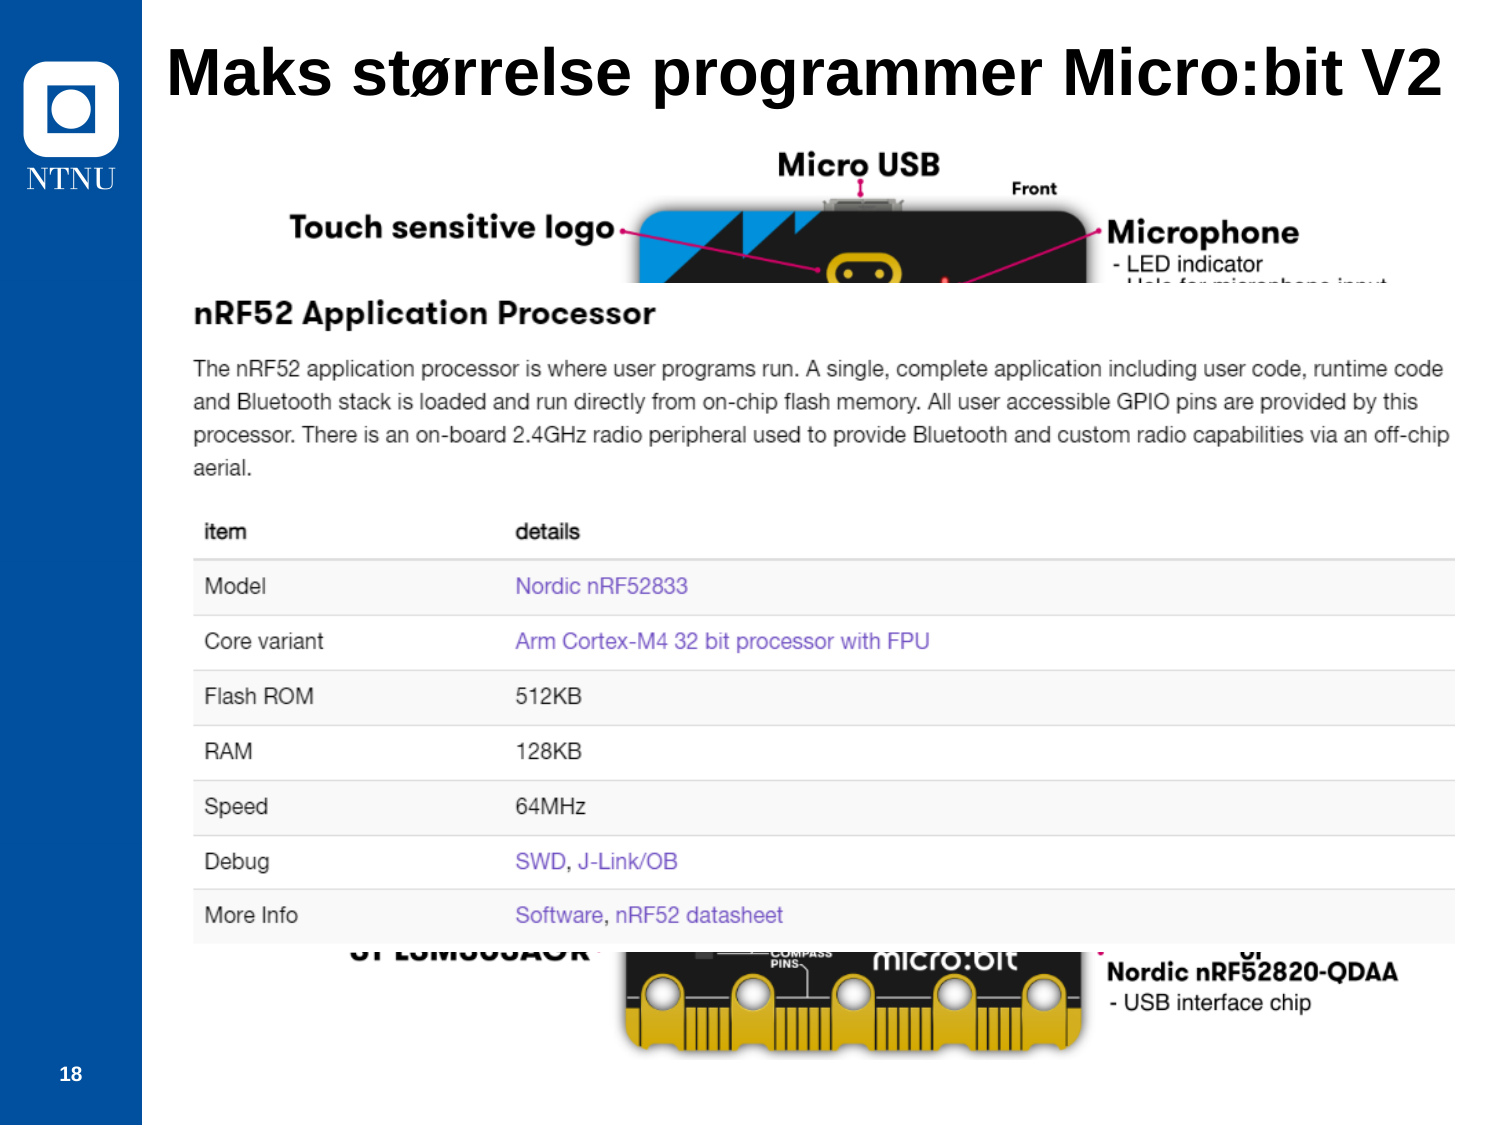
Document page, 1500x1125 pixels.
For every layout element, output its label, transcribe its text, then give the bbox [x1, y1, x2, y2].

picture [177, 148, 1455, 1061]
title Maks størrelse programmer Micro:bit V2 [151, 21, 1460, 130]
picture [0, 0, 142, 1125]
